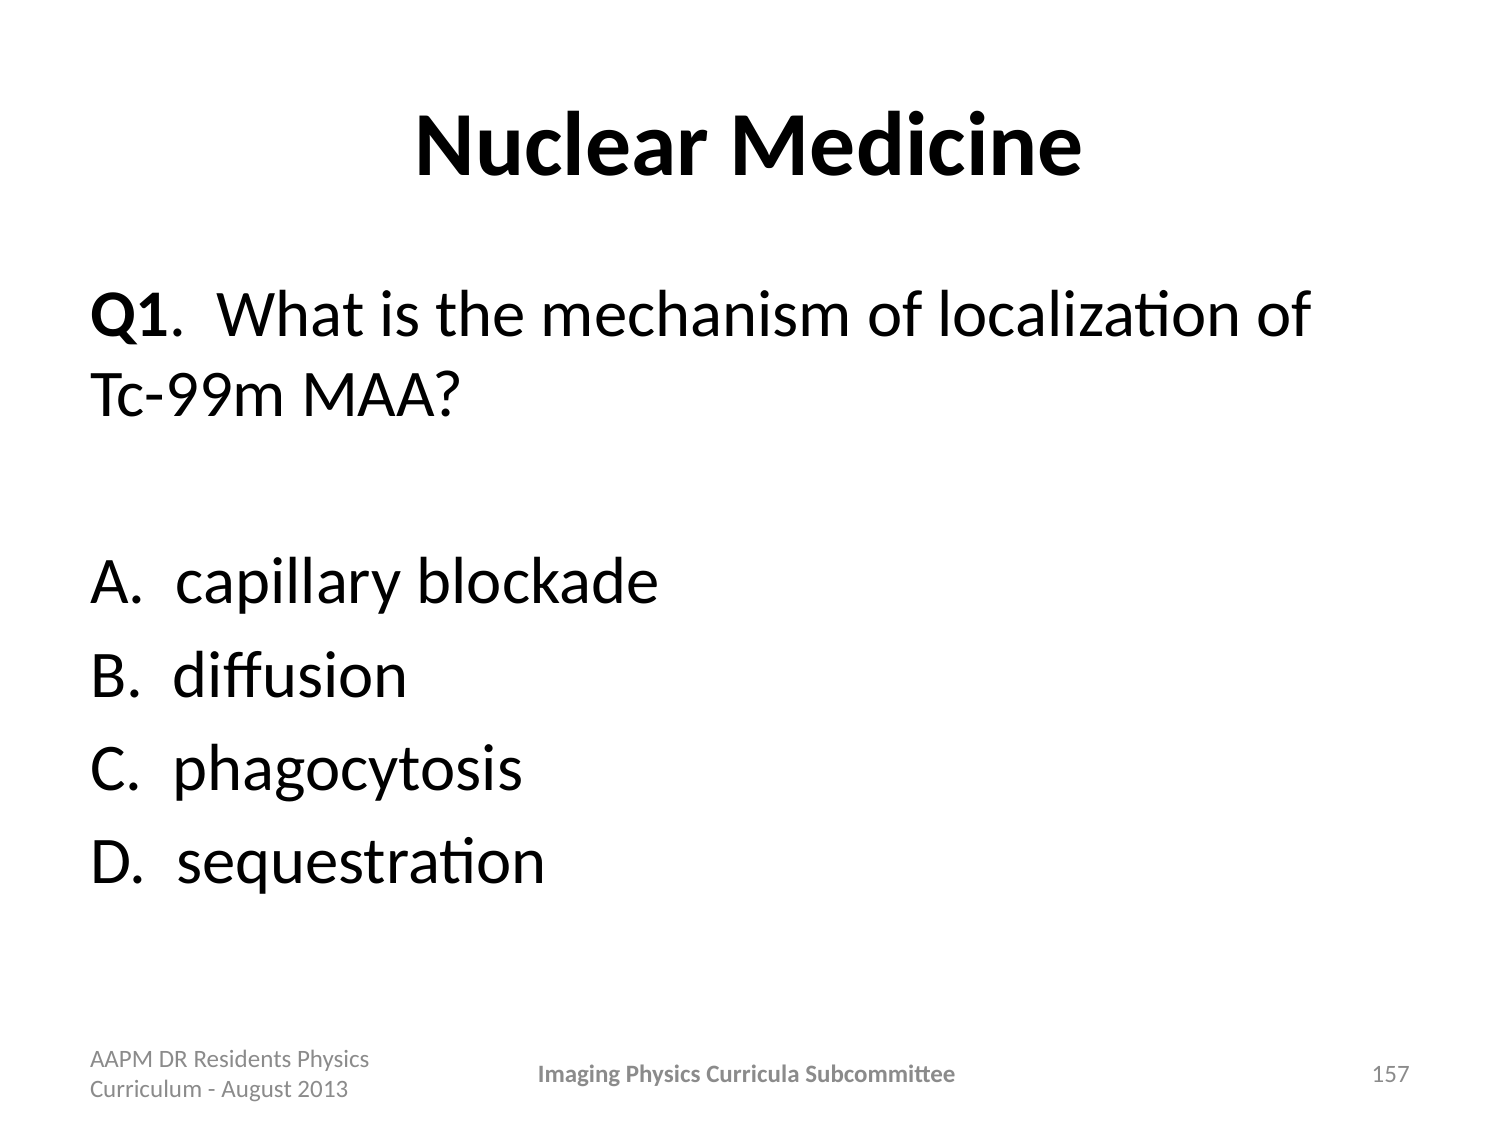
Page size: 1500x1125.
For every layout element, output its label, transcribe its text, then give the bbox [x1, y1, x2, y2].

slide_number 157 [1074, 1042, 1425, 1103]
footer Imaging Physics Curricula Subcommittee [512, 1042, 988, 1103]
list Q1. What is the mechanism of localization of Tc-99m MAA? A. capillary blockade B. diffusion C. phagocytosis D. sequestration [75, 262, 1425, 1005]
title Nuclear Medicine [75, 45, 1425, 233]
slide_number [75, 1042, 425, 1103]
